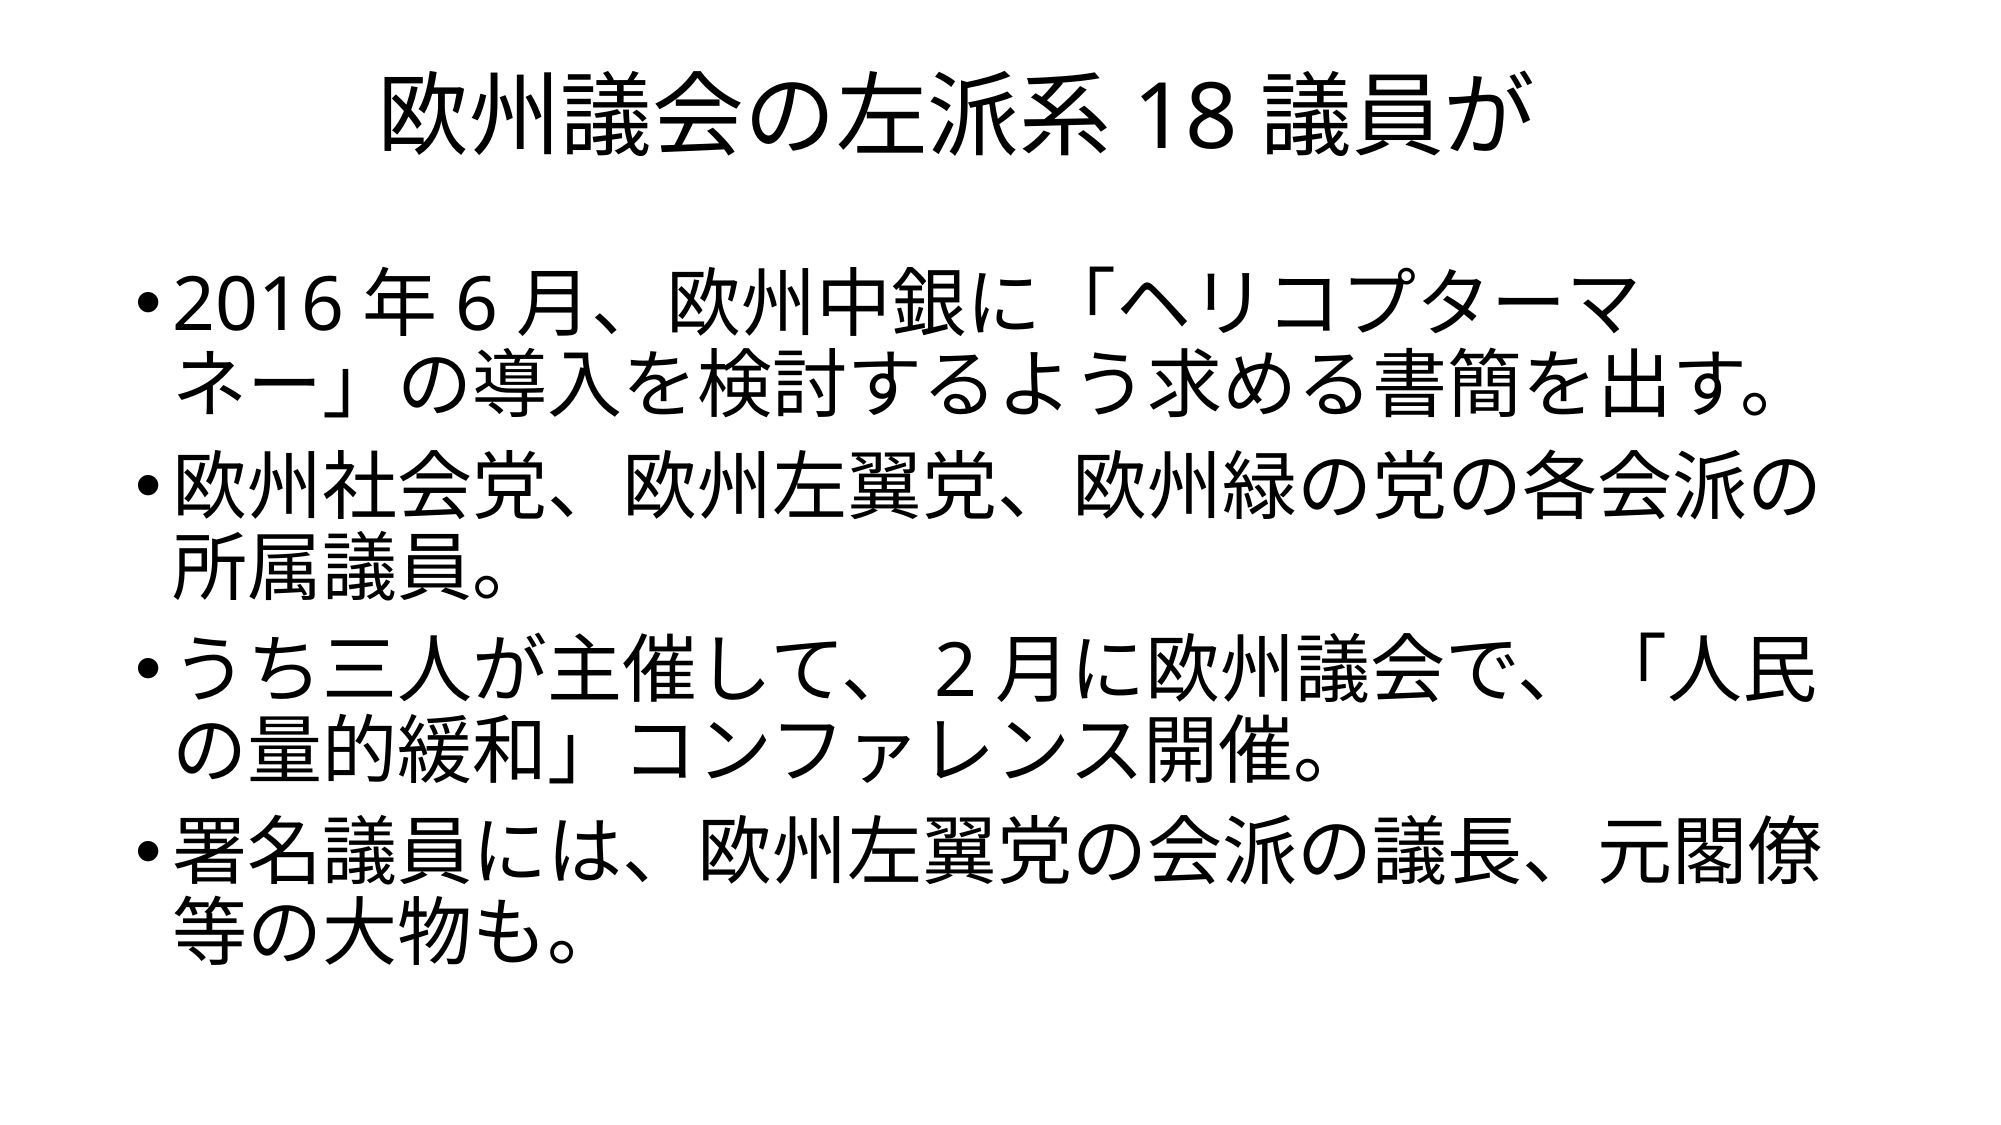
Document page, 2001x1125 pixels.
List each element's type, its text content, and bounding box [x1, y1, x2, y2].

title 欧州議会の左派系18議員が [362, 24, 1638, 213]
list 2016年6月、欧州中銀に「ヘリコプターマネー」の導入を検討するよう求める書簡を出す。 欧州社会党、欧州左翼党、欧州緑の党の各会派の所属議員。 うち三人が主催して、2月に欧州議会で、「人民の量的緩和」コンファレンス開催。 署名議員には、欧州左翼党の会派の議長、元閣僚等の大物も。 [120, 258, 1880, 1012]
